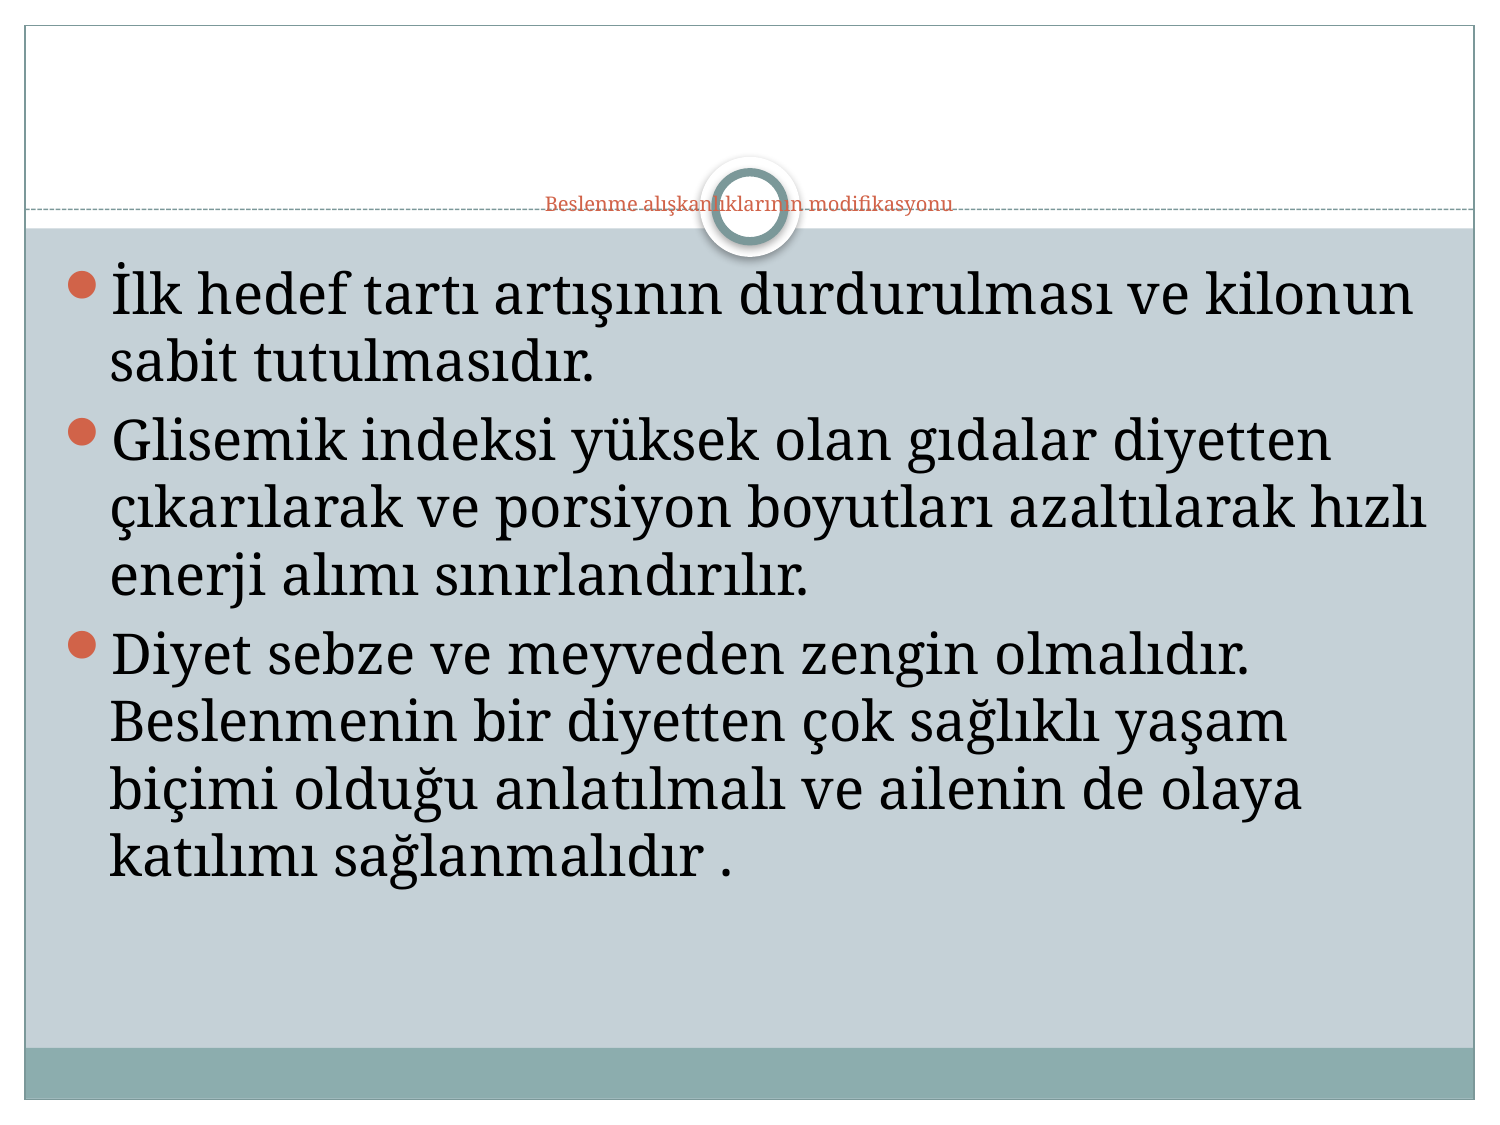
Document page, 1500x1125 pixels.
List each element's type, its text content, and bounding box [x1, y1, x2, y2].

title Beslenme alışkanlıklarının modifikasyonu [49, 37, 1450, 223]
list İlk hedef tartı artışının durdurulması ve kilonun sabit tutulmasıdır. Glisemik indeksi yüksek olan gıdalar diyetten çıkarılarak ve porsiyon boyutları azaltılarak hızlı enerji alımı sınırlandırılır. Diyet sebze ve meyveden zengin olmalıdır. Beslenmenin bir diyetten çok sağlıklı yaşam biçimi olduğu anlatılmalı ve ailenin de olaya katılımı sağlanmalıdır . [49, 250, 1445, 1001]
